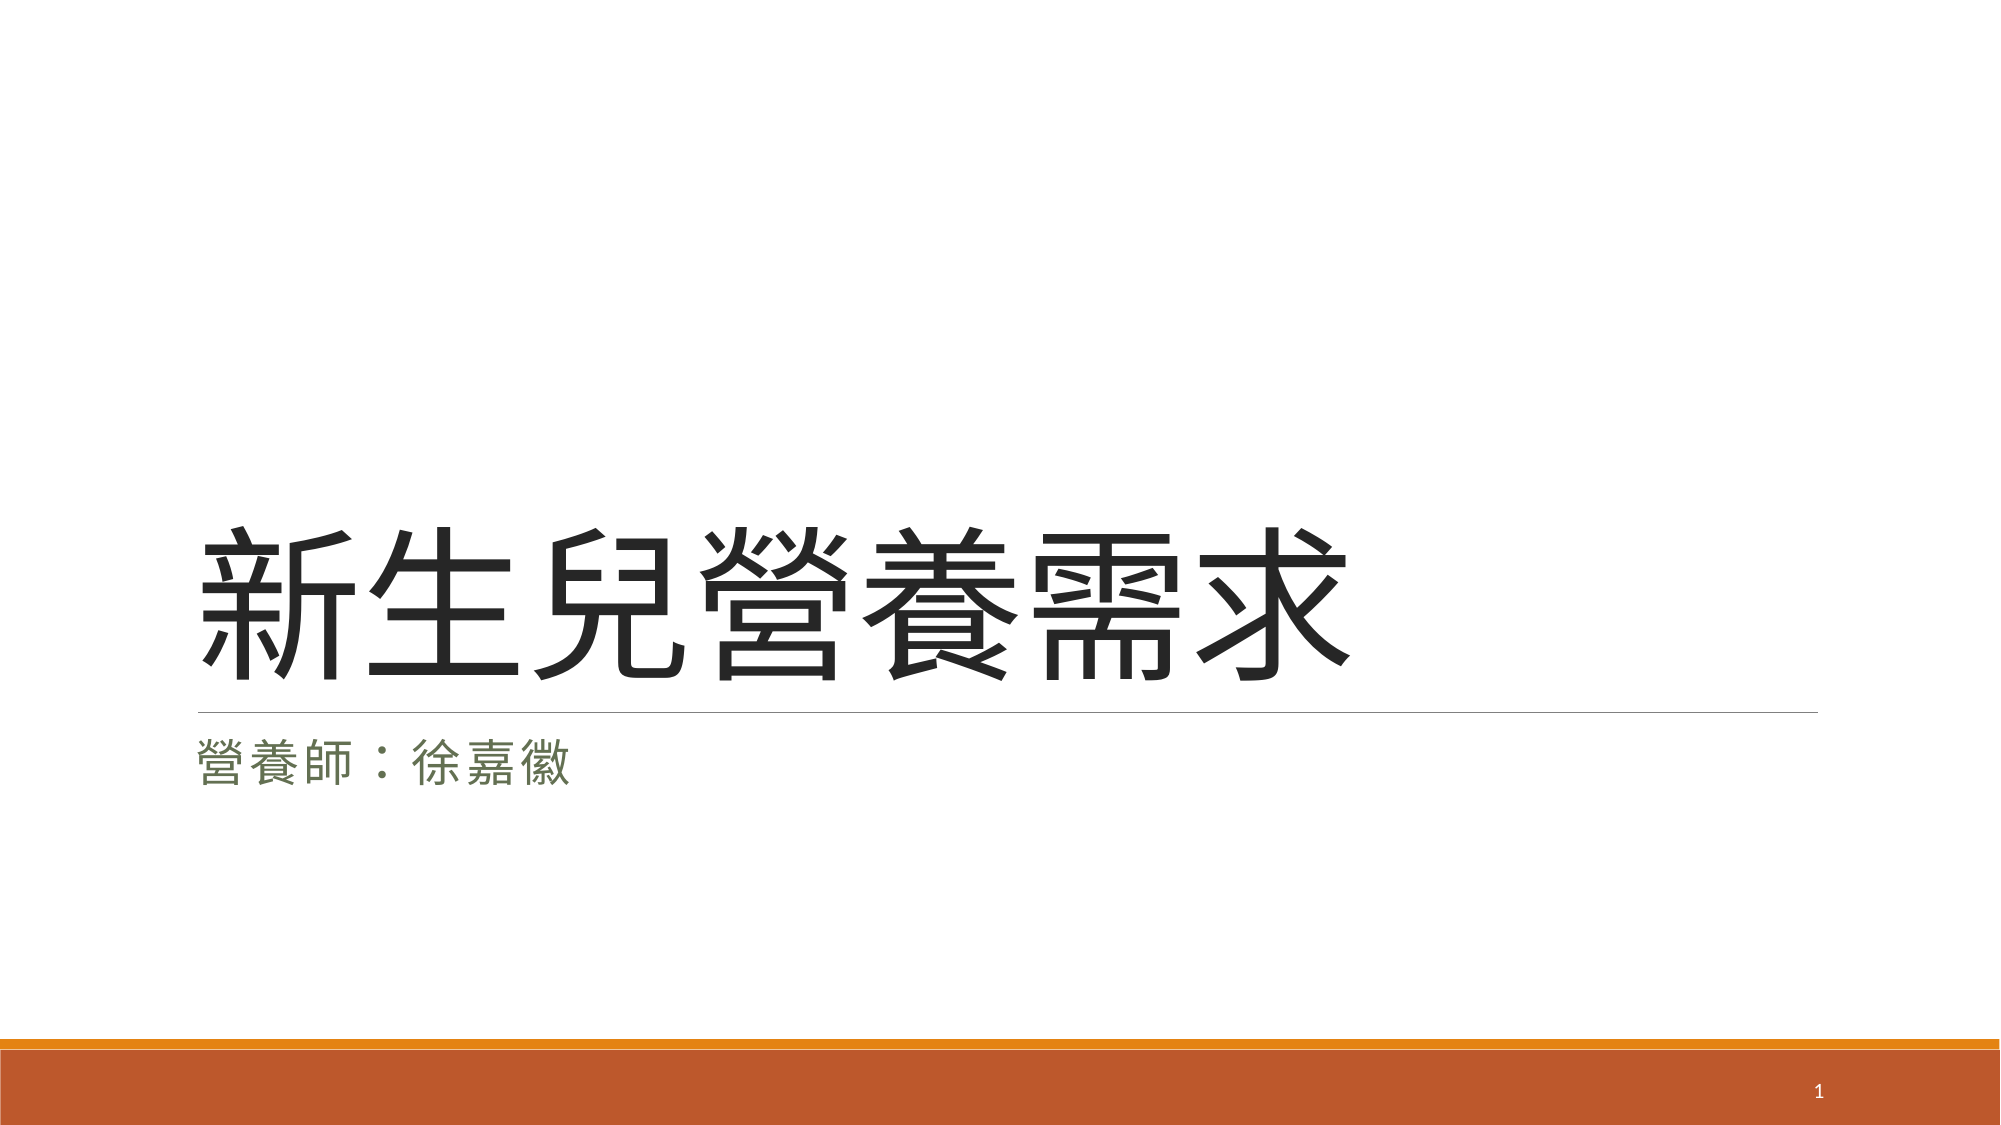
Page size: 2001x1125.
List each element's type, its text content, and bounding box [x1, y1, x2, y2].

subtitle 營養師：徐嘉徽 [180, 730, 1831, 919]
slide_number 1 [1624, 1059, 1840, 1120]
title 新生兒營養需求 [180, 124, 1830, 710]
